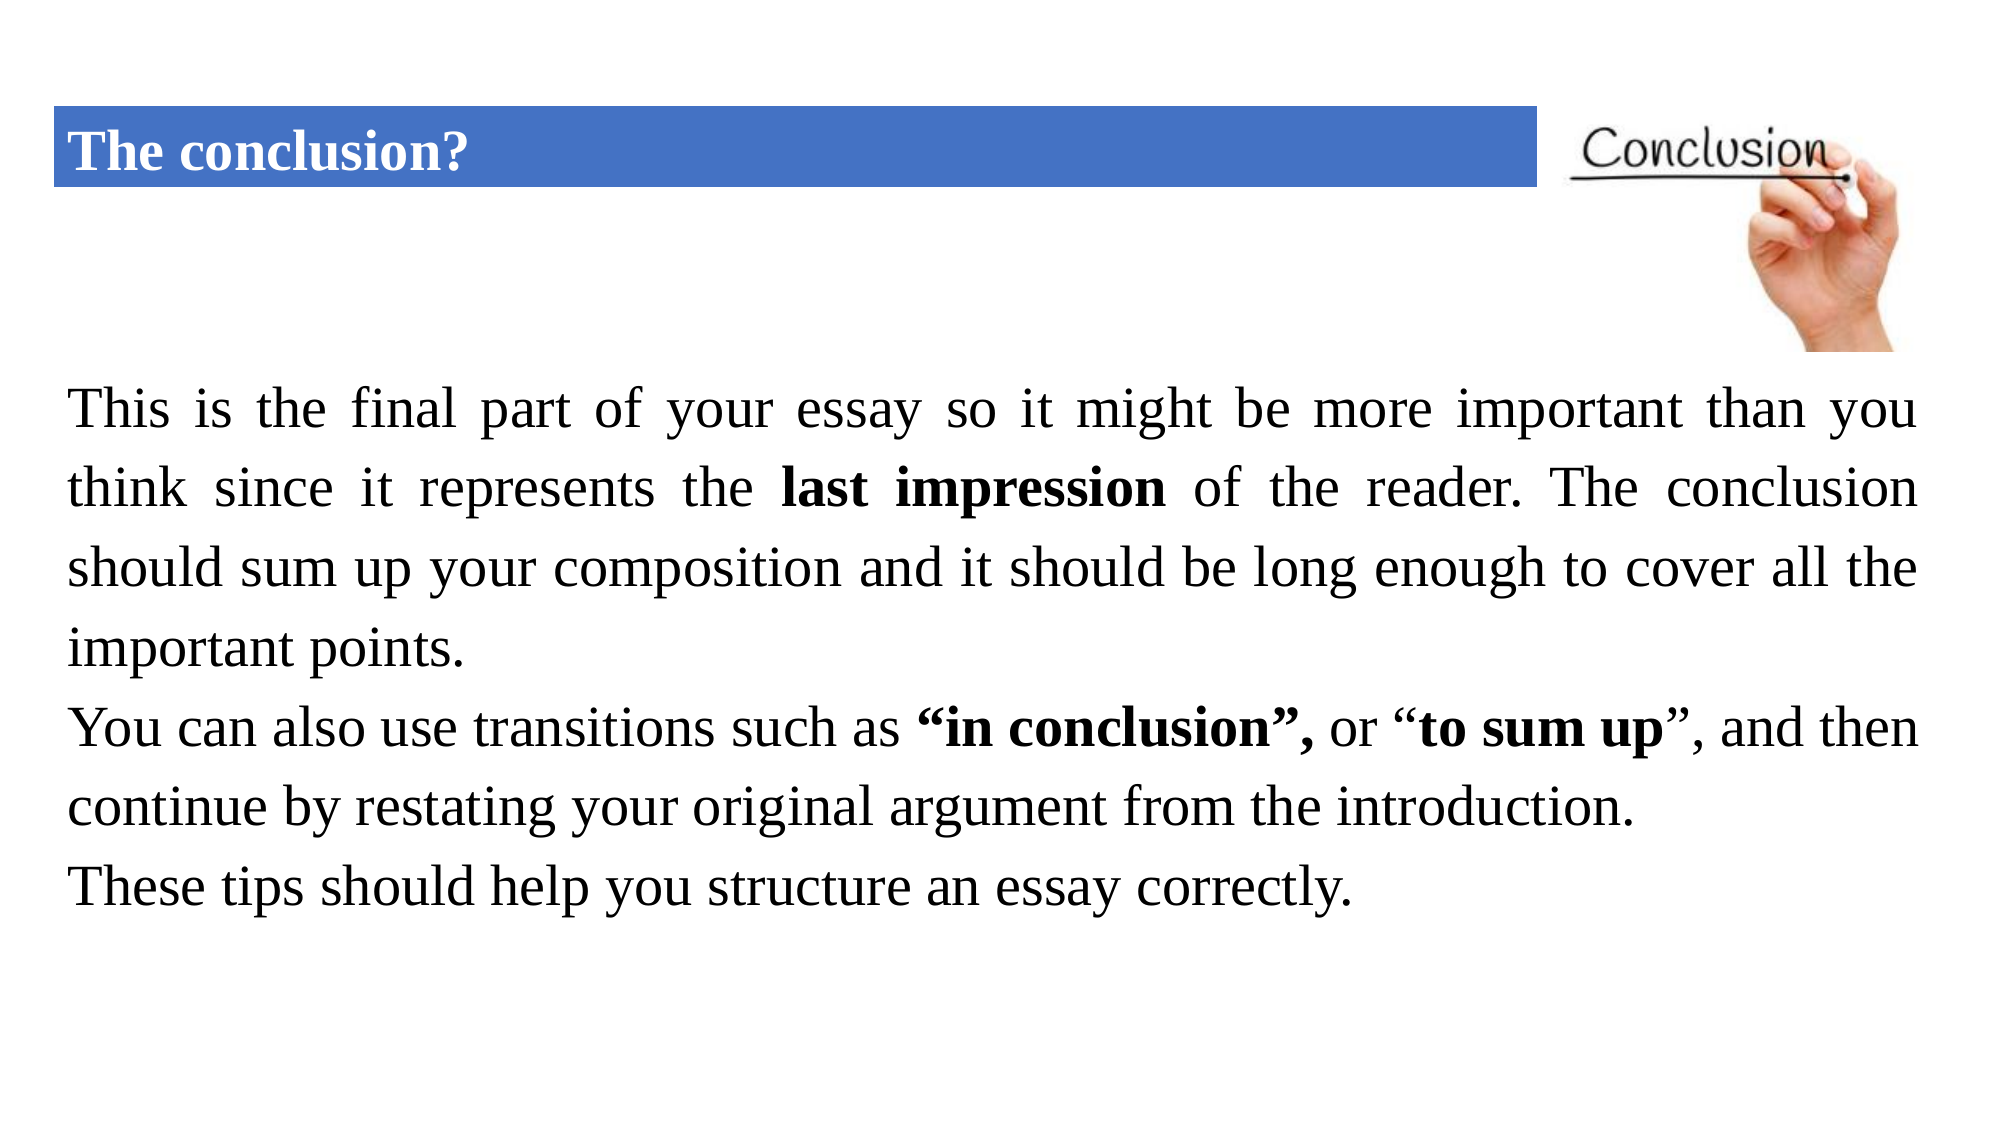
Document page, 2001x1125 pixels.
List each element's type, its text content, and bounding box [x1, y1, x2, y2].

picture [1537, 87, 1935, 352]
text_box This is the final part of your essay so it might be more important than you think since it represents the last impression of the reader. The conclusion should sum up your composition and it should be long enough to cover all the important points. You can also use transitions such as “in conclusion”, or “to sum up”, and then continue by restating your original argument from the introduction. These tips should help you structure an essay correctly. [52, 351, 1935, 925]
text_box The conclusion? [51, 103, 1537, 190]
